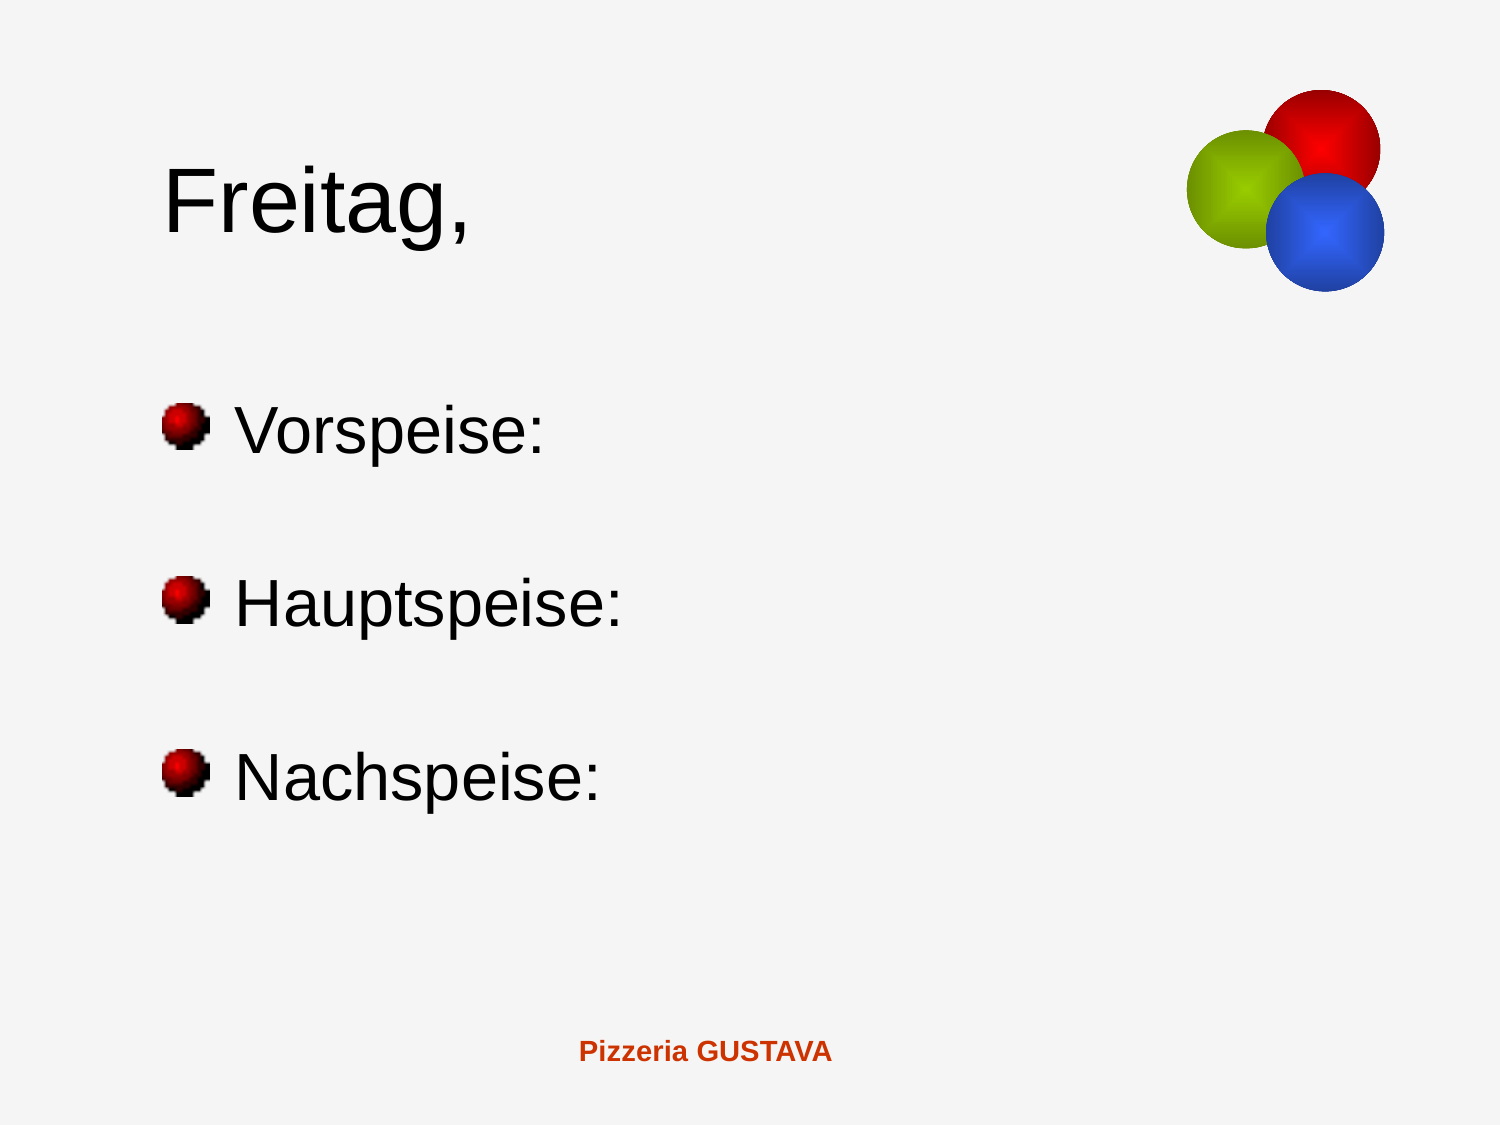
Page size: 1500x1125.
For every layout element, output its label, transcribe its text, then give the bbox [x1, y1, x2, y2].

picture [162, 749, 210, 797]
list Vorspeise: Hauptspeise: Nachspeise: [147, 378, 1353, 953]
picture [162, 403, 210, 450]
footer Pizzeria GUSTAVA [544, 1024, 868, 1103]
title Freitag, [147, 101, 1176, 290]
picture [162, 576, 210, 624]
